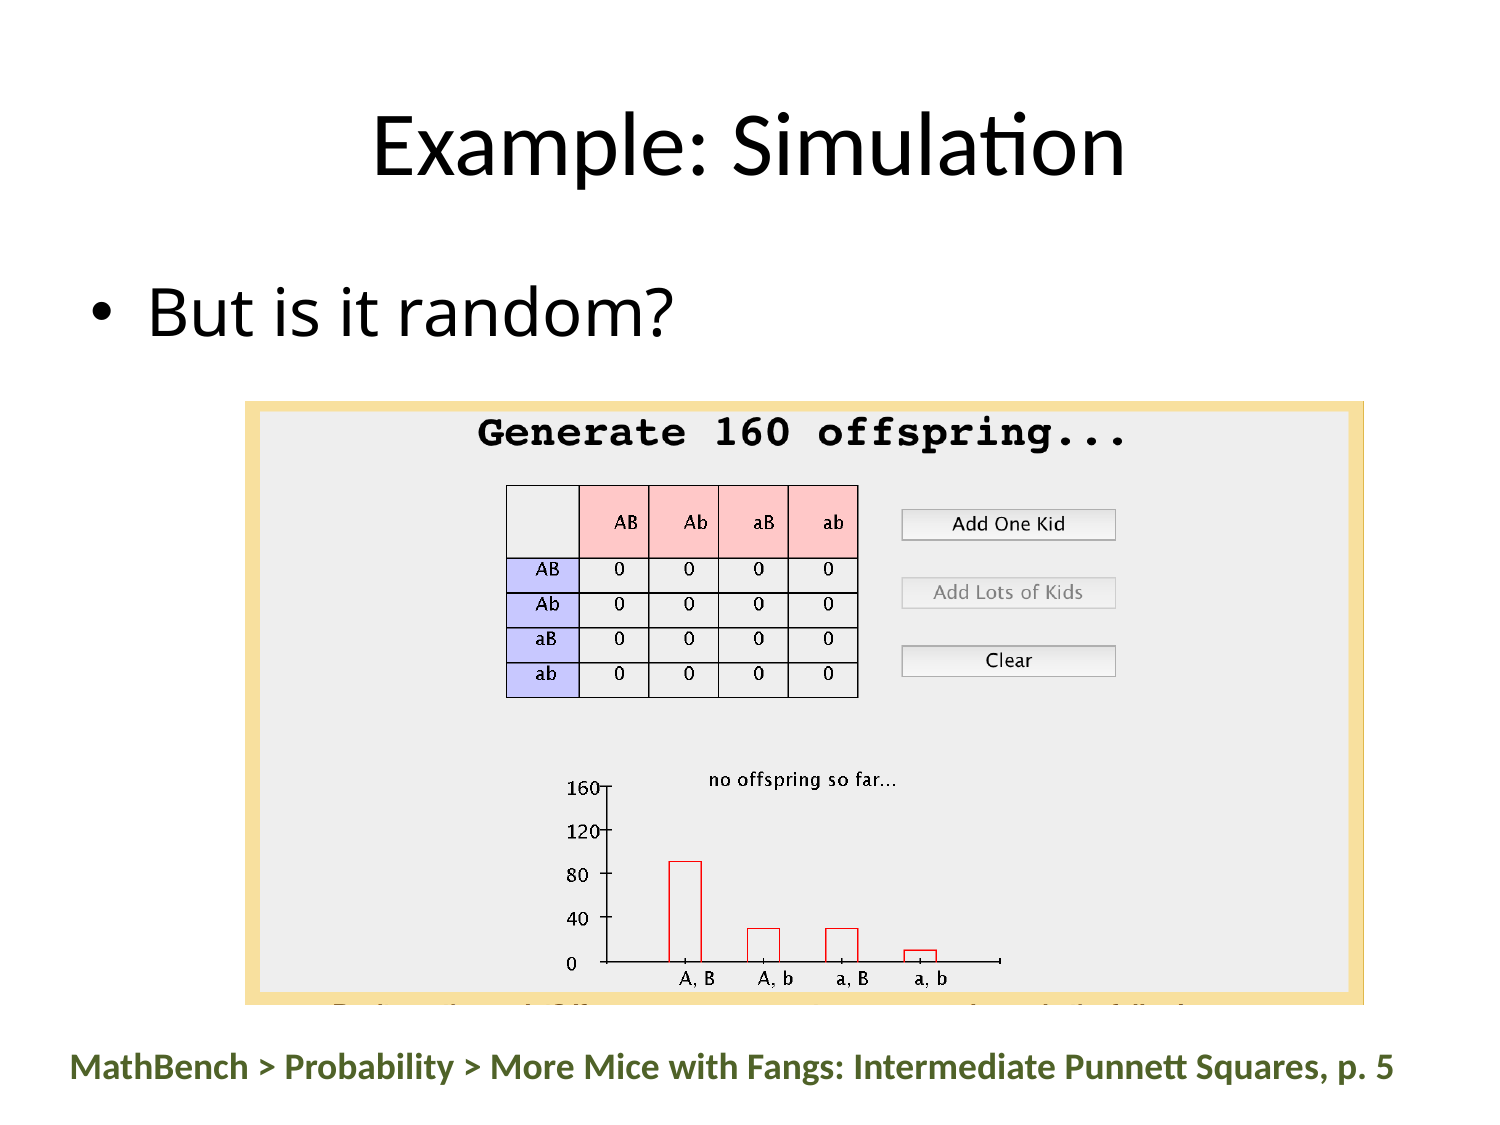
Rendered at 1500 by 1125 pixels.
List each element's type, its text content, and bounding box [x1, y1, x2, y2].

list But is it random? [75, 262, 1425, 1005]
picture [245, 401, 1364, 1006]
title Example: Simulation [75, 45, 1425, 233]
text_box MathBench > Probability > More Mice with Fangs: Intermediate Punnett Squares, p. 5 [54, 1034, 1446, 1095]
